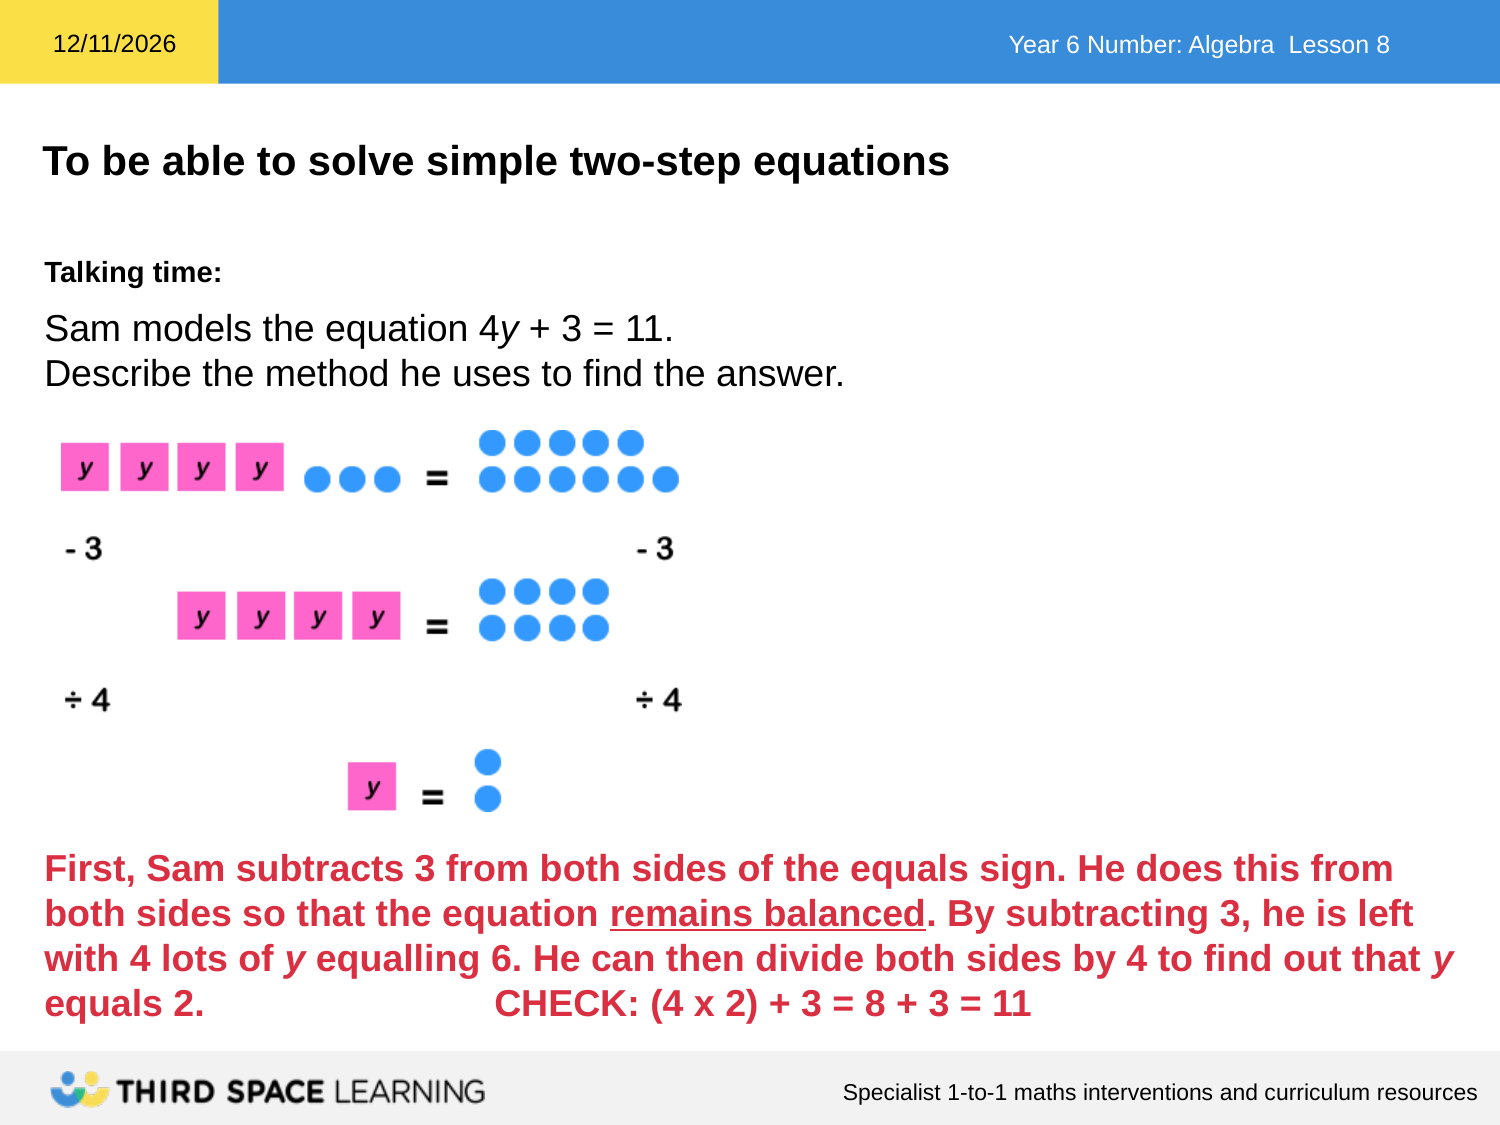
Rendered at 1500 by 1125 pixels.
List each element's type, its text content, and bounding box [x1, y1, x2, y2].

picture [50, 1077, 485, 1108]
text_box Talking time: [29, 246, 238, 296]
text_box Sam models the equation 4y + 3 = 11. Describe the method he uses to find the answer. First, Sam subtracts 3 from both sides of the equals sign. He does this from both sides so that the equation remains balanced. By subtracting 3, he is left with 4 lots of y equalling 6. He can then divide both sides by 4 to find out that y equals 2. CHECK: (4 x 2) + 3 = 8 + 3 = 11 [29, 296, 1471, 1077]
picture [61, 430, 682, 812]
